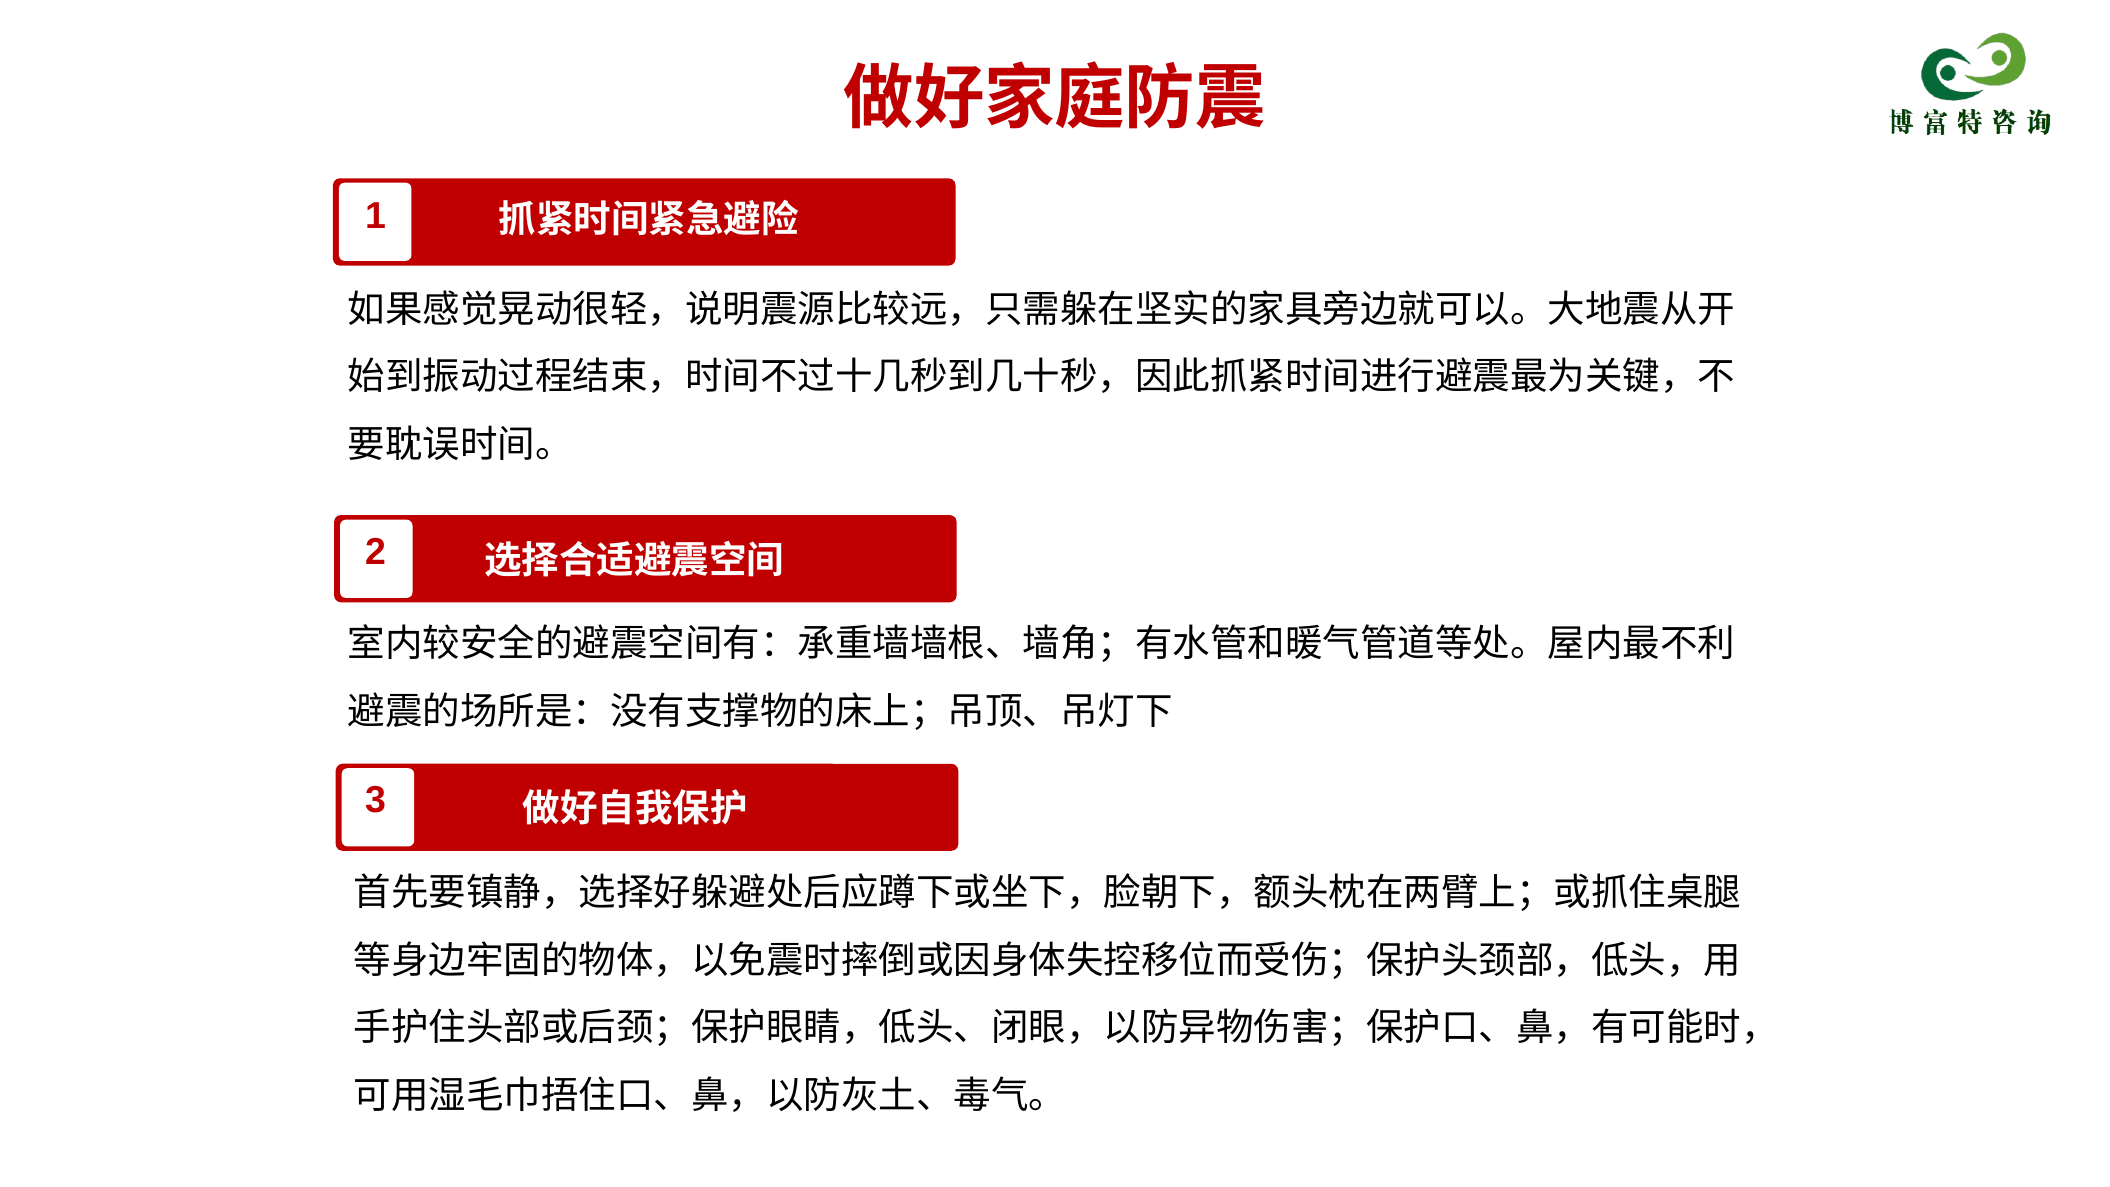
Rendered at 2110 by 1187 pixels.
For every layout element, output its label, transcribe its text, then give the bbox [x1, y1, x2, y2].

text_box 做好家庭防震 [825, 45, 1284, 147]
text_box [339, 518, 414, 589]
text_box 抓紧时间紧急避险 [484, 187, 814, 247]
text_box 首先要镇静，选择好躲避处后应蹲下或坐下，脸朝下，额头枕在两臂上；或抓住桌腿等身边牢固的物体，以免震时摔倒或因身体失控移位而受伤；保护头颈部，低头，用手护住头部或后颈；保护眼睛，低头、闭眼，以防异物伤害；保护口、鼻，有可能时，可用湿毛巾捂住口、鼻，以防灰土、毒气。 [339, 838, 1778, 1124]
text_box 1 [350, 183, 401, 244]
text_box [331, 177, 957, 260]
text_box 3 [350, 768, 401, 828]
picture [1869, 32, 2077, 138]
text_box 室内较安全的避震空间有：承重墙墙根、墙角；有水管和暖气管道等处。屋内最不利避震的场所是：没有支撑物的床上；吊顶、吊灯下 [332, 589, 1778, 740]
text_box 如果感觉晃动很轻，说明震源比较远，只需躲在坚实的家具旁边就可以。大地震从开始到振动过程结束，时间不过十几秒到几十秒，因此抓紧时间进行避震最为关键，不要耽误时间。 [332, 254, 1753, 473]
text_box [340, 767, 416, 838]
text_box 选择合适避震空间 [469, 528, 800, 589]
text_box [333, 513, 958, 589]
text_box [334, 762, 960, 851]
text_box 做好自我保护 [507, 776, 763, 836]
text_box [337, 181, 413, 254]
text_box 2 [350, 519, 401, 580]
